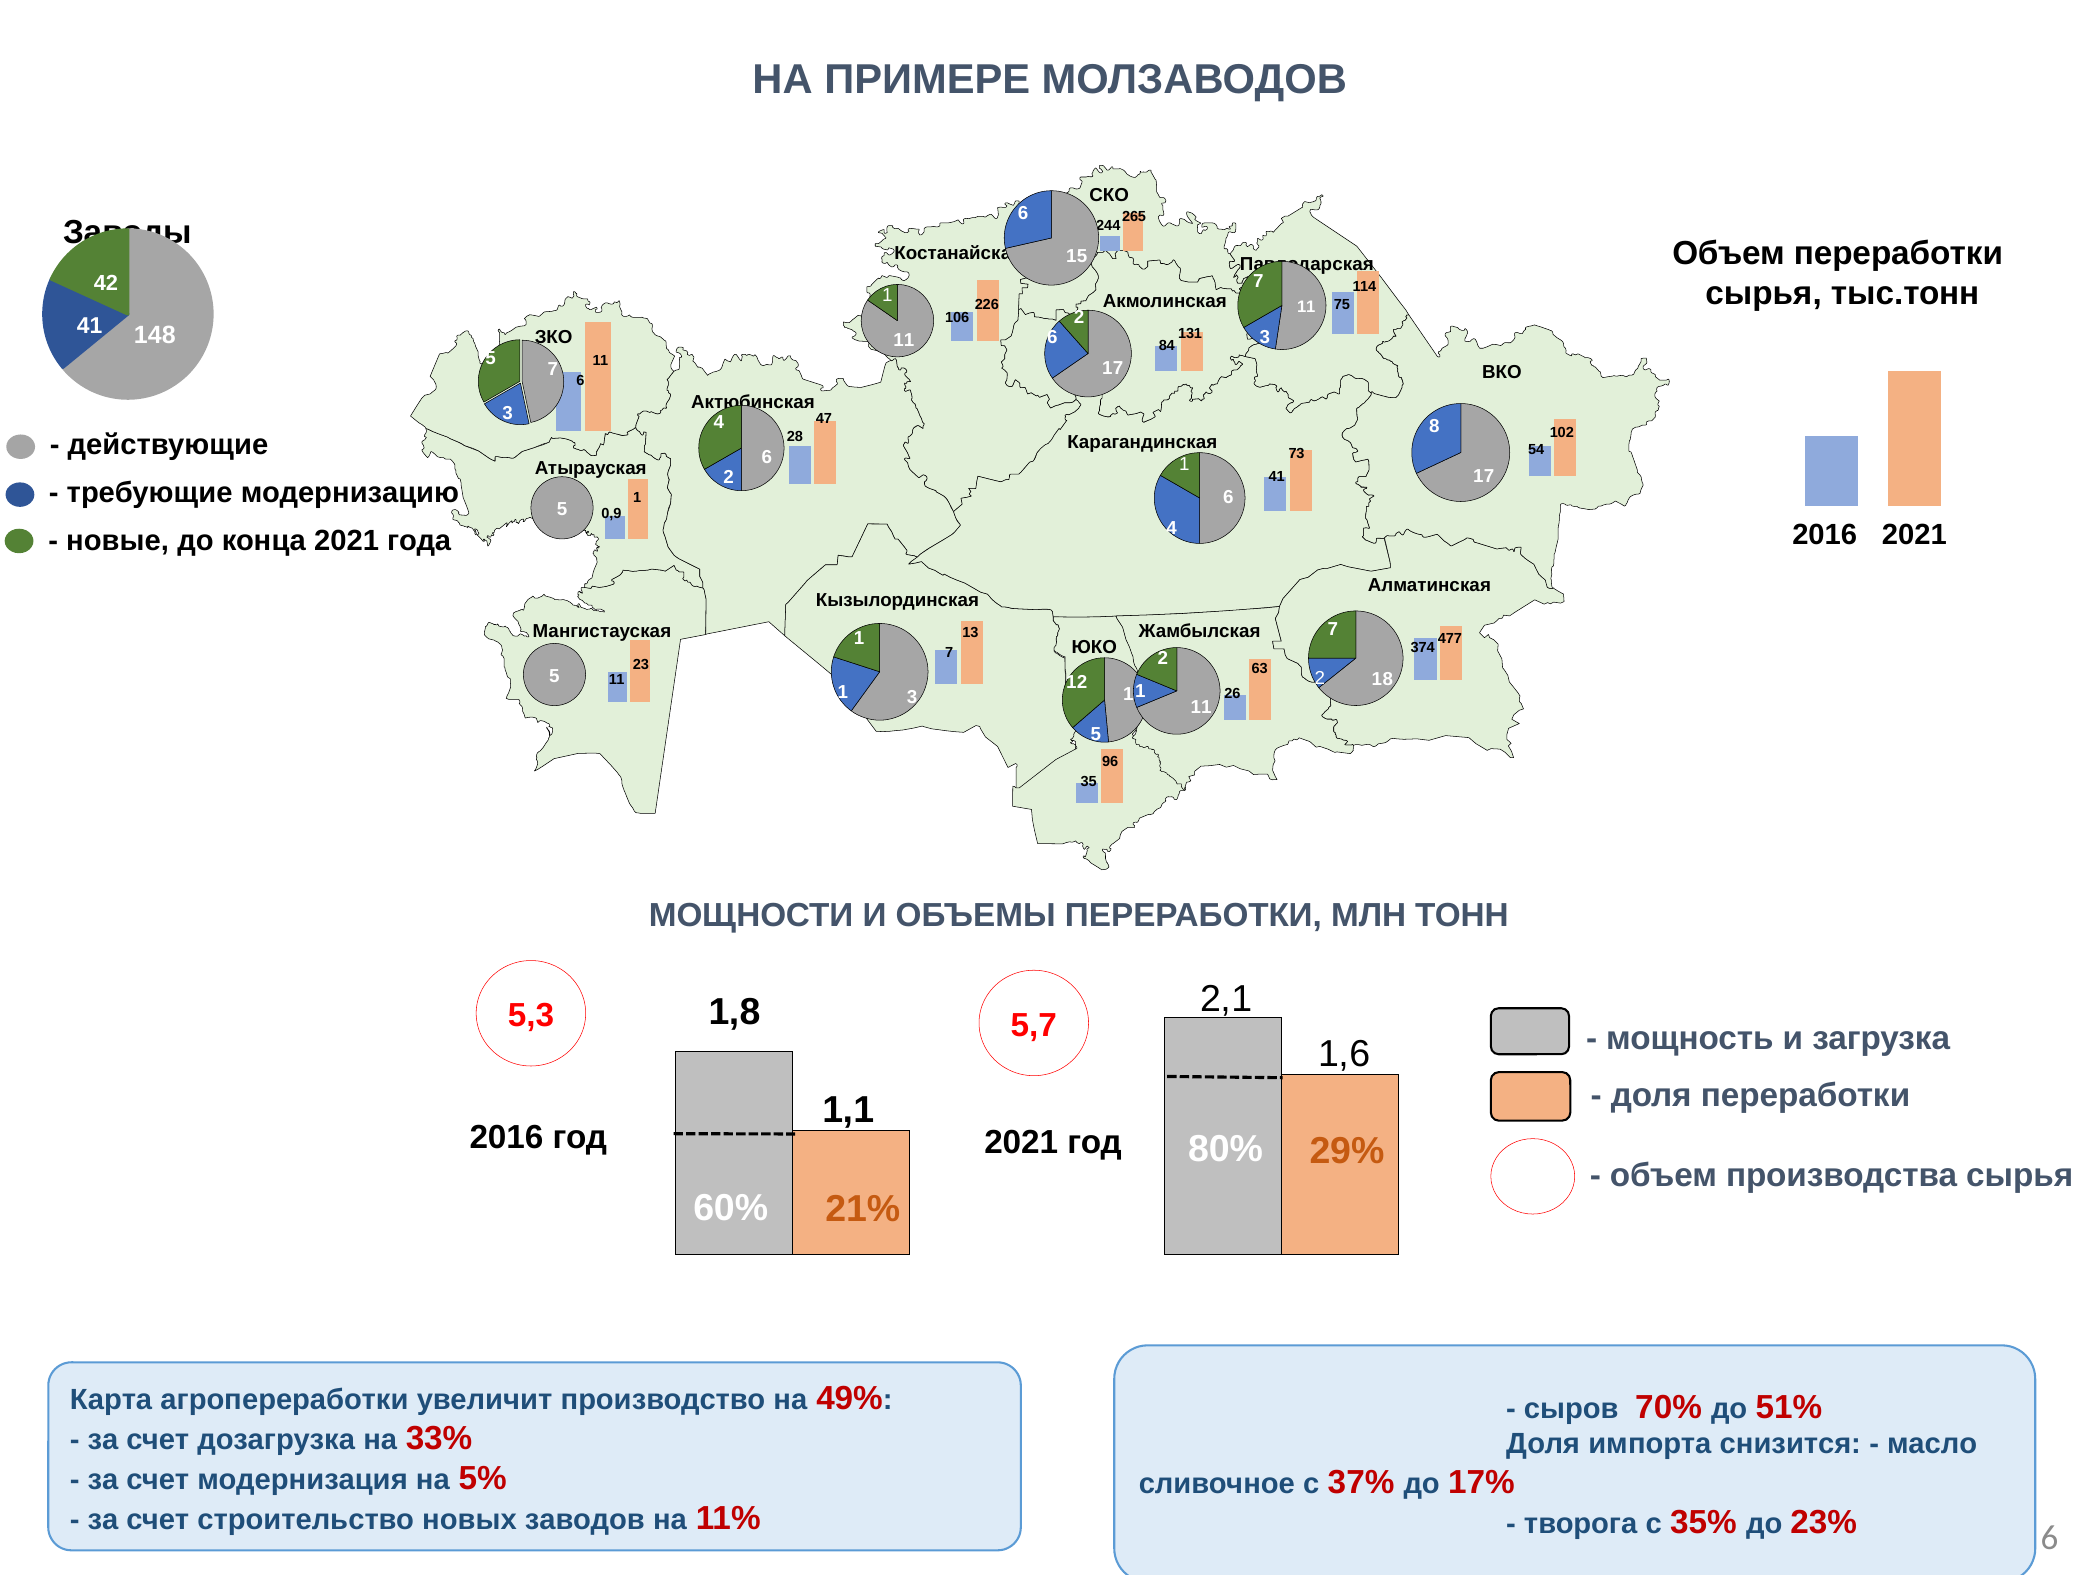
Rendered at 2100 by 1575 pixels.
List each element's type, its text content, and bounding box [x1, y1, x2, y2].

text_box - требующие модернизацию [33, 465, 410, 517]
text_box Карта агропереработки увеличит производство на 49%: - за счет дозагрузка на 33% - за счет модернизация на 5% - за счет строительство новых заводов на 11% [47, 1361, 1022, 1552]
chart [517, 876, 1546, 1275]
text_box - мощность и загрузка [1570, 998, 2100, 1075]
text_box [1546, 1007, 1571, 1056]
text_box Заводы [48, 203, 348, 258]
text_box - новые, до конца 2021 года [33, 517, 410, 569]
text_box 2016 2021 [1769, 507, 2047, 558]
chart [1790, 341, 1990, 523]
text_box - действующие [34, 405, 410, 465]
text_box [4, 481, 36, 508]
text_box 5,3 [475, 961, 517, 1066]
text_box НА ПРИМЕРЕ МОЛЗАВОДОВ [0, 44, 2100, 111]
text_box [1546, 1071, 1572, 1122]
text_box [1546, 1139, 1576, 1214]
text_box [5, 433, 37, 461]
text_box [3, 527, 35, 555]
text_box - сыров 70% до 51% Доля импорта снизится: - масло сливочное с 37% до 17% - творога с 35% до 23% [1113, 1344, 2037, 1575]
slide_number 6 [2025, 1493, 2074, 1575]
text_box - объем производства сырья [1574, 1136, 2100, 1210]
text_box Объем переработки сырья, тыс.тонн [1670, 223, 2100, 319]
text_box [14, 226, 242, 402]
text_box - доля переработки [1575, 1055, 2100, 1131]
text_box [410, 165, 1670, 870]
text_box 2016 год [454, 1107, 517, 1163]
